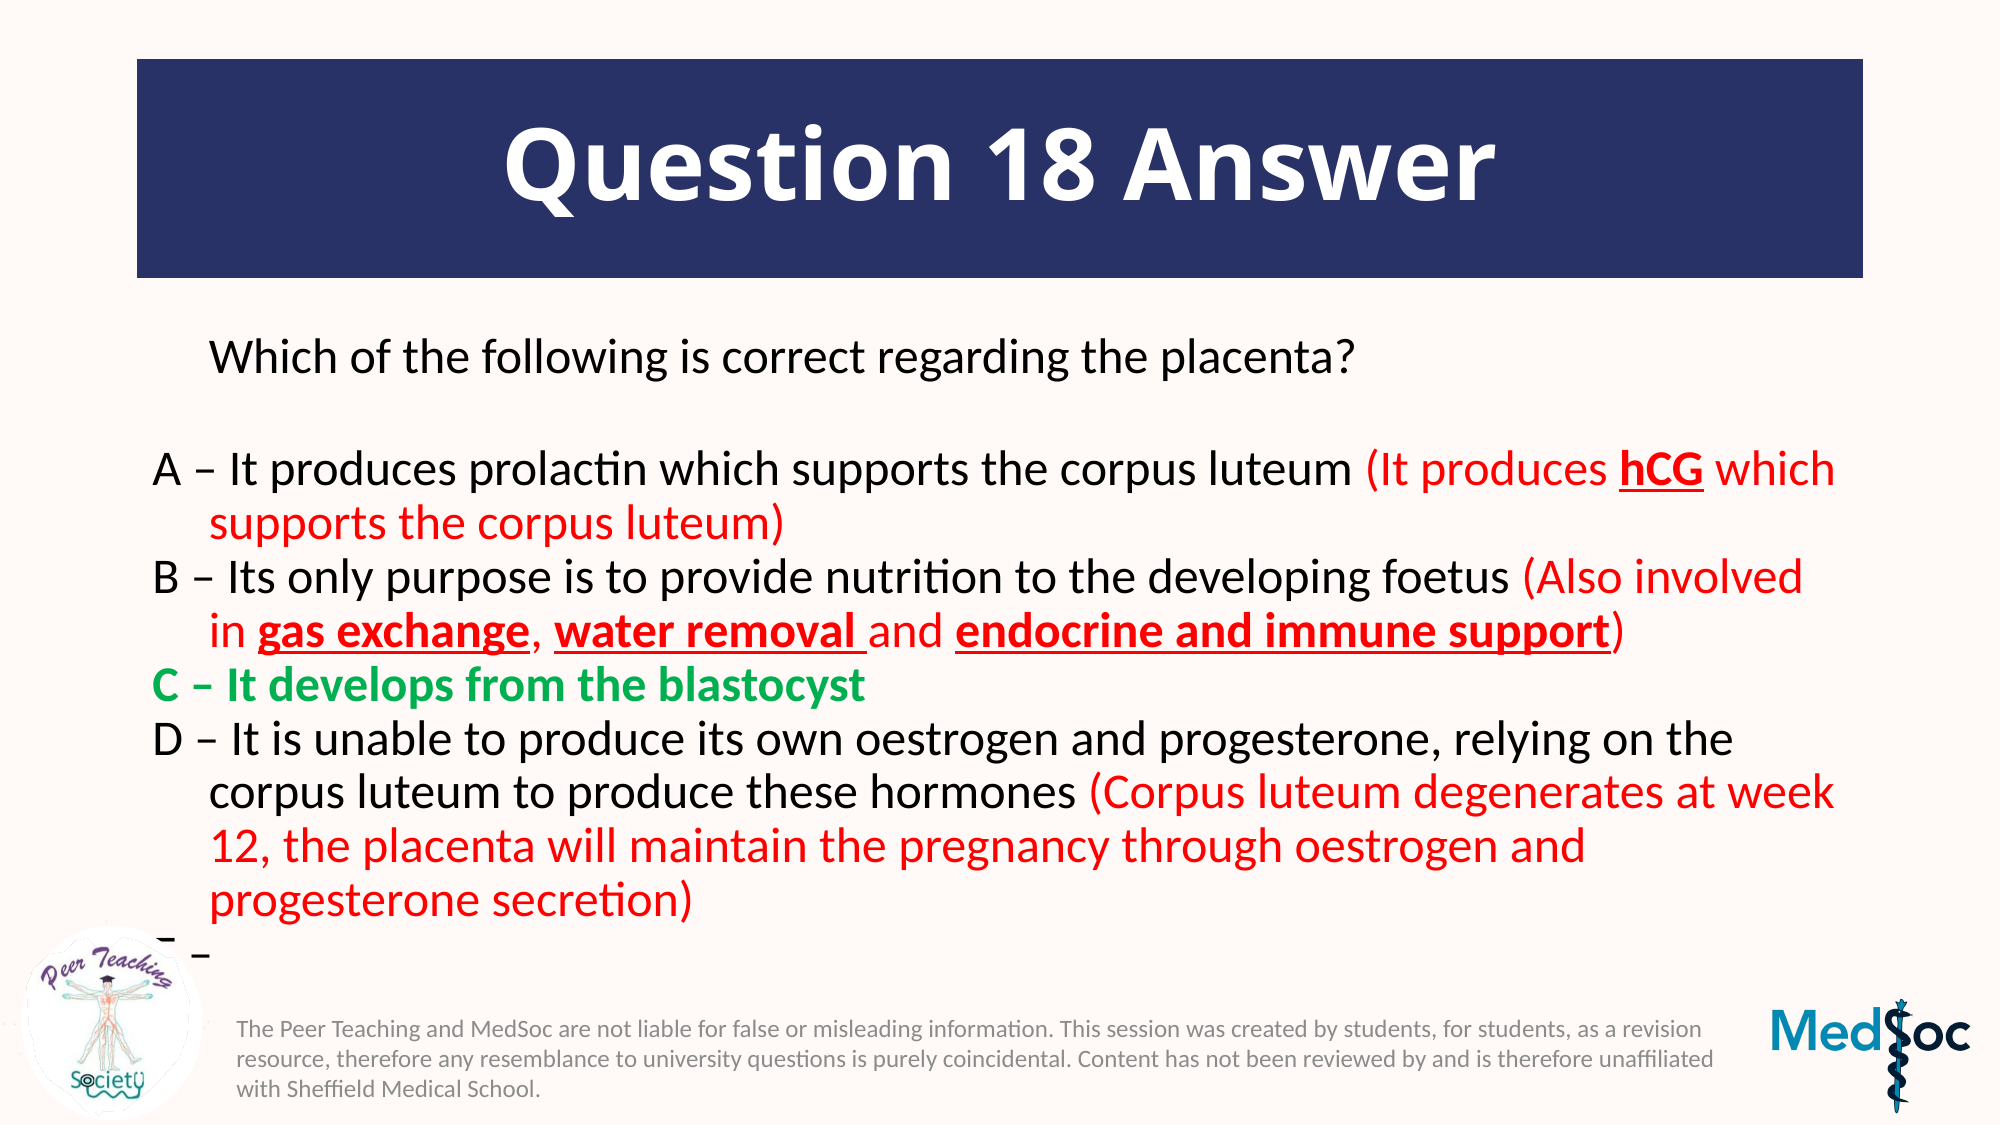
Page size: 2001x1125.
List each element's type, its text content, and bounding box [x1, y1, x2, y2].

title Question 18 Answer [137, 59, 1863, 278]
text_box Which of the following is correct regarding the placenta? A – It produces prolactin which supports the corpus luteum (It produces hCG which supports the corpus luteum) B – Its only purpose is to provide nutrition to the developing foetus (Also involved in gas exchange, water removal and endocrine and immune support) C – It develops from the blastocyst D – It is unable to produce its own oestrogen and progesterone, relying on the corpus luteum to produce these hormones (Corpus luteum degenerates at week 12, the placenta will maintain the pregnancy through oestrogen and progesterone secretion) E – [137, 308, 1863, 915]
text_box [0, 915, 1980, 1125]
